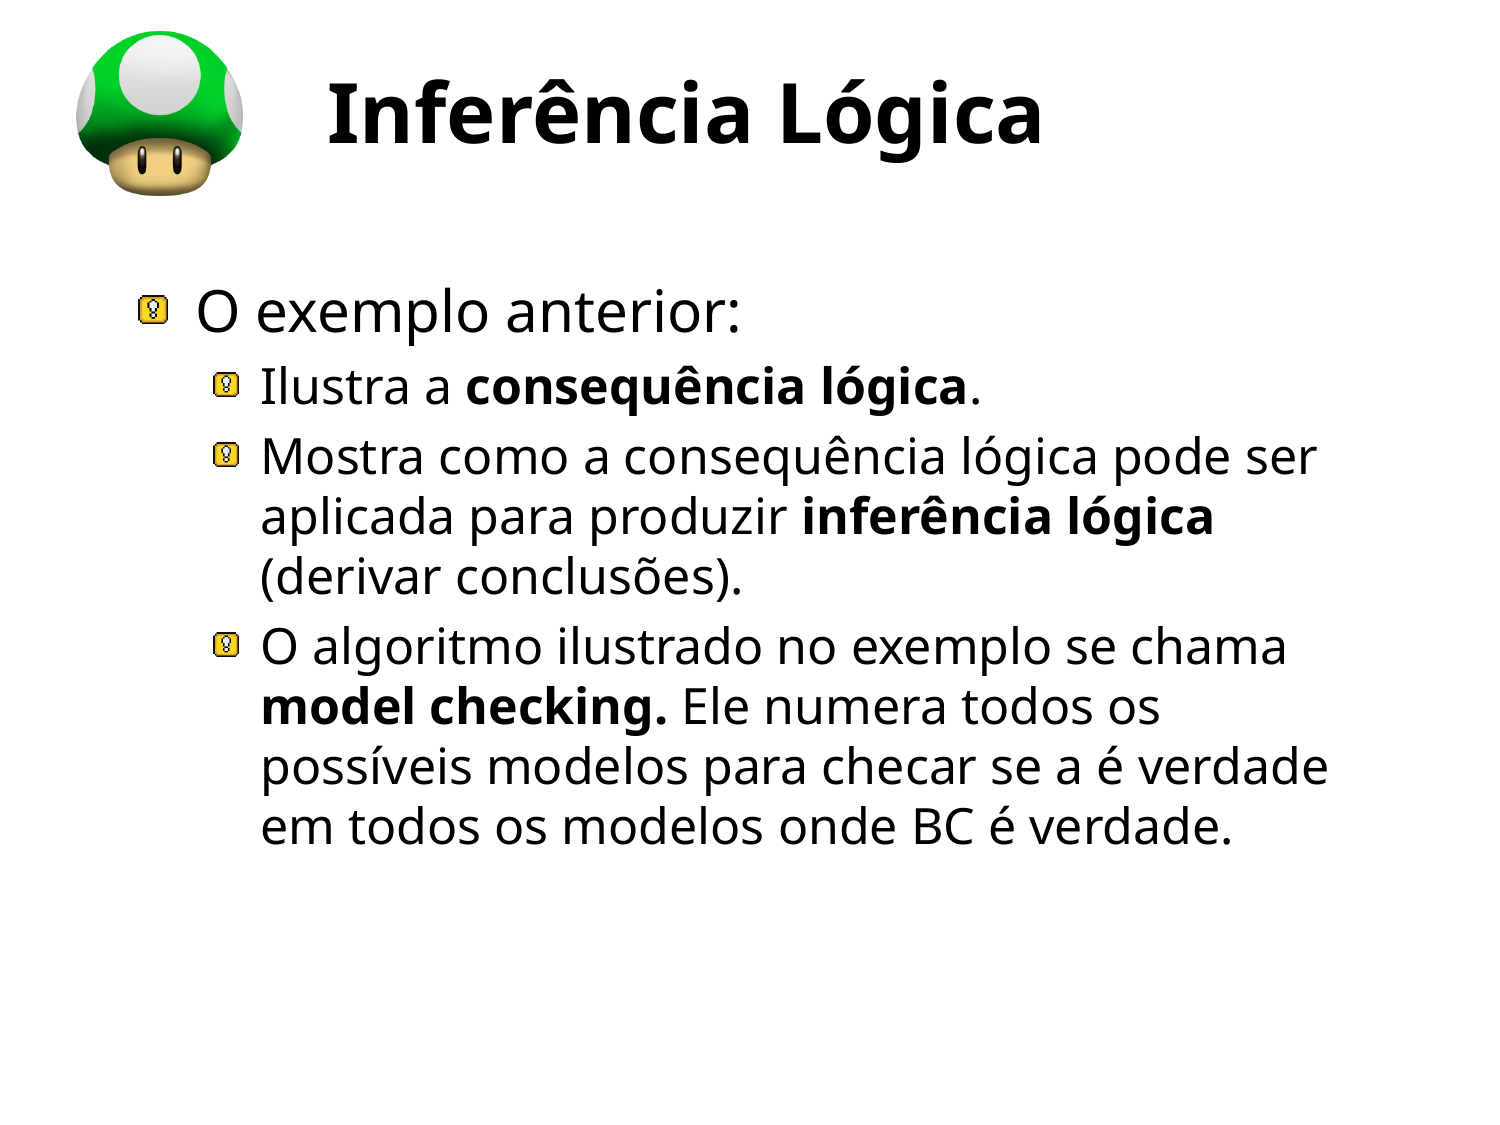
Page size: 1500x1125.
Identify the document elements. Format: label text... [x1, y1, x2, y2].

picture [76, 30, 243, 197]
list O exemplo anterior: Ilustra a consequência lógica. Mostra como a consequência lógica pode ser aplicada para produzir inferência lógica (derivar conclusões). O algoritmo ilustrado no exemplo se chama model checking. Ele numera todos os possíveis modelos para checar se a é verdade em todos os modelos onde BC é verdade. [123, 267, 1365, 941]
picture [213, 372, 239, 397]
picture [138, 295, 168, 324]
picture [213, 632, 239, 657]
picture [213, 442, 239, 467]
title Inferência Lógica [312, 37, 1426, 183]
